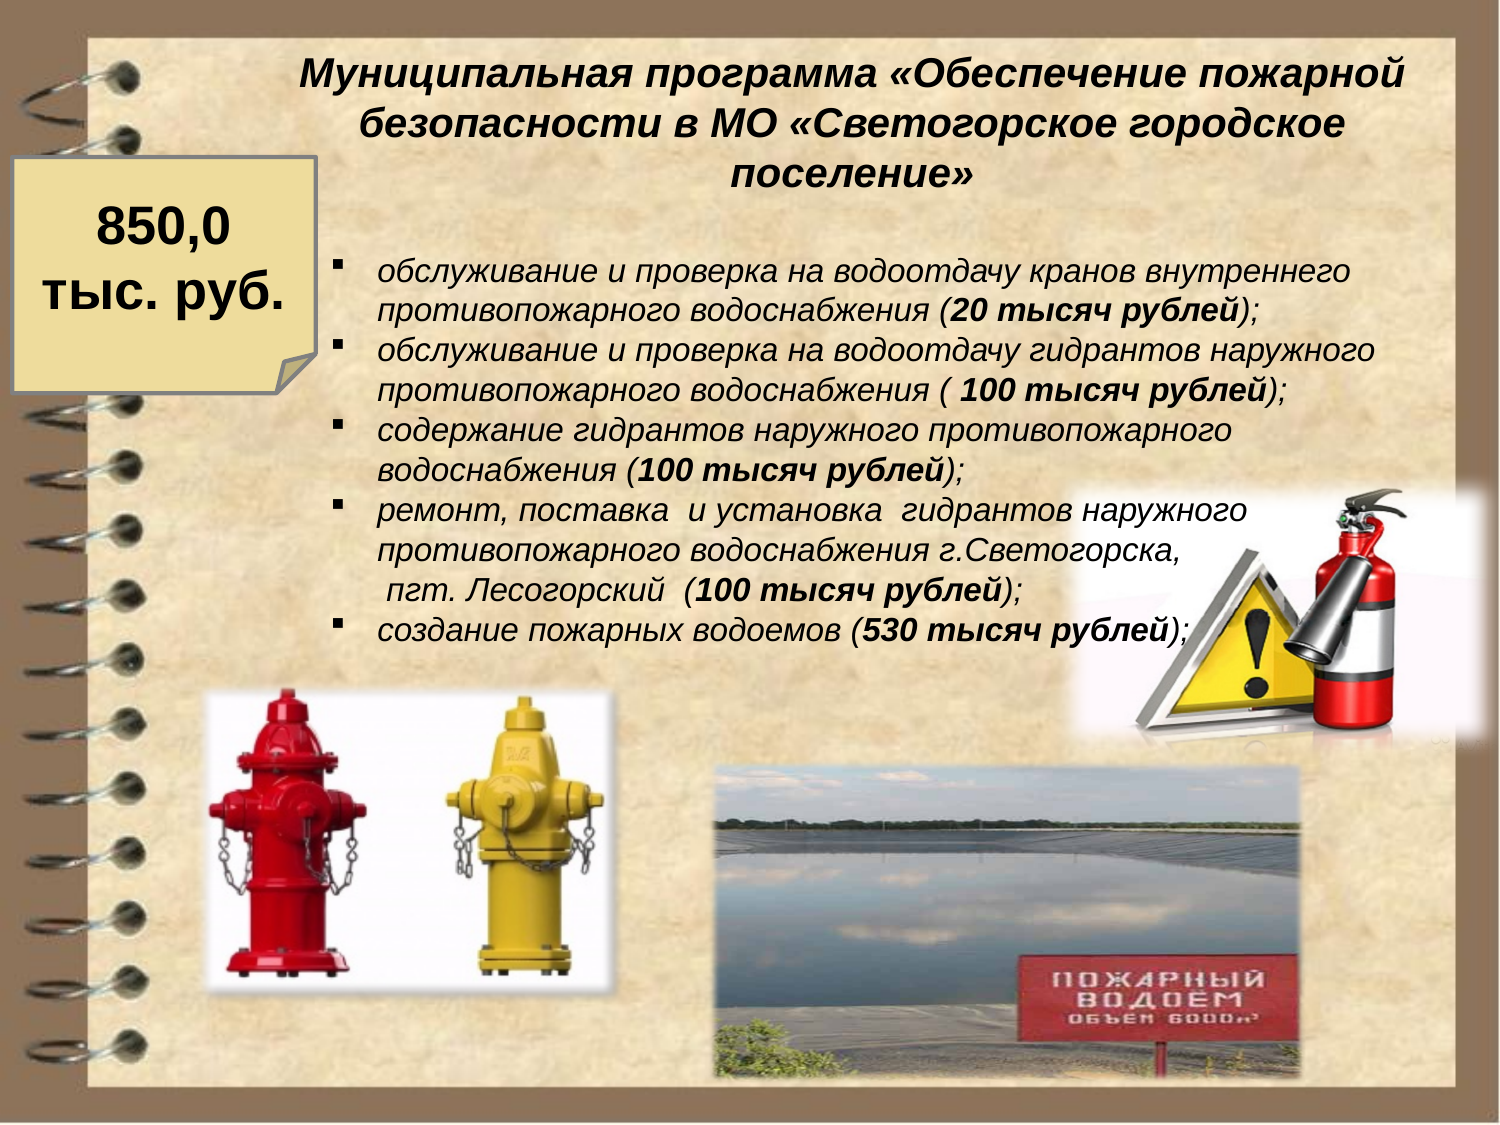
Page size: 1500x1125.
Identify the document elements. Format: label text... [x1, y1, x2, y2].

text_box обслуживание и проверка на водоотдачу кранов внутреннего противопожарного водоснабжения (20 тысяч рублей); обслуживание и проверка на водоотдачу гидрантов наружного противопожарного водоснабжения ( 100 тысяч рублей); содержание гидрантов наружного противопожарного водоснабжения (100 тысяч рублей); ремонт, поставка и установка гидрантов наружного противопожарного водоснабжения г.Светогорска, пгт. Лесогорский (100 тысяч рублей); создание пожарных водоемов (530 тысяч рублей); [315, 241, 1450, 692]
title Муниципальная программа «Обеспечение пожарной безопасности в МО «Светогорское городское поселение» [242, 39, 1463, 203]
picture [0, 0, 1500, 1125]
text_box 850,0 тыс. руб. [10, 154, 318, 396]
